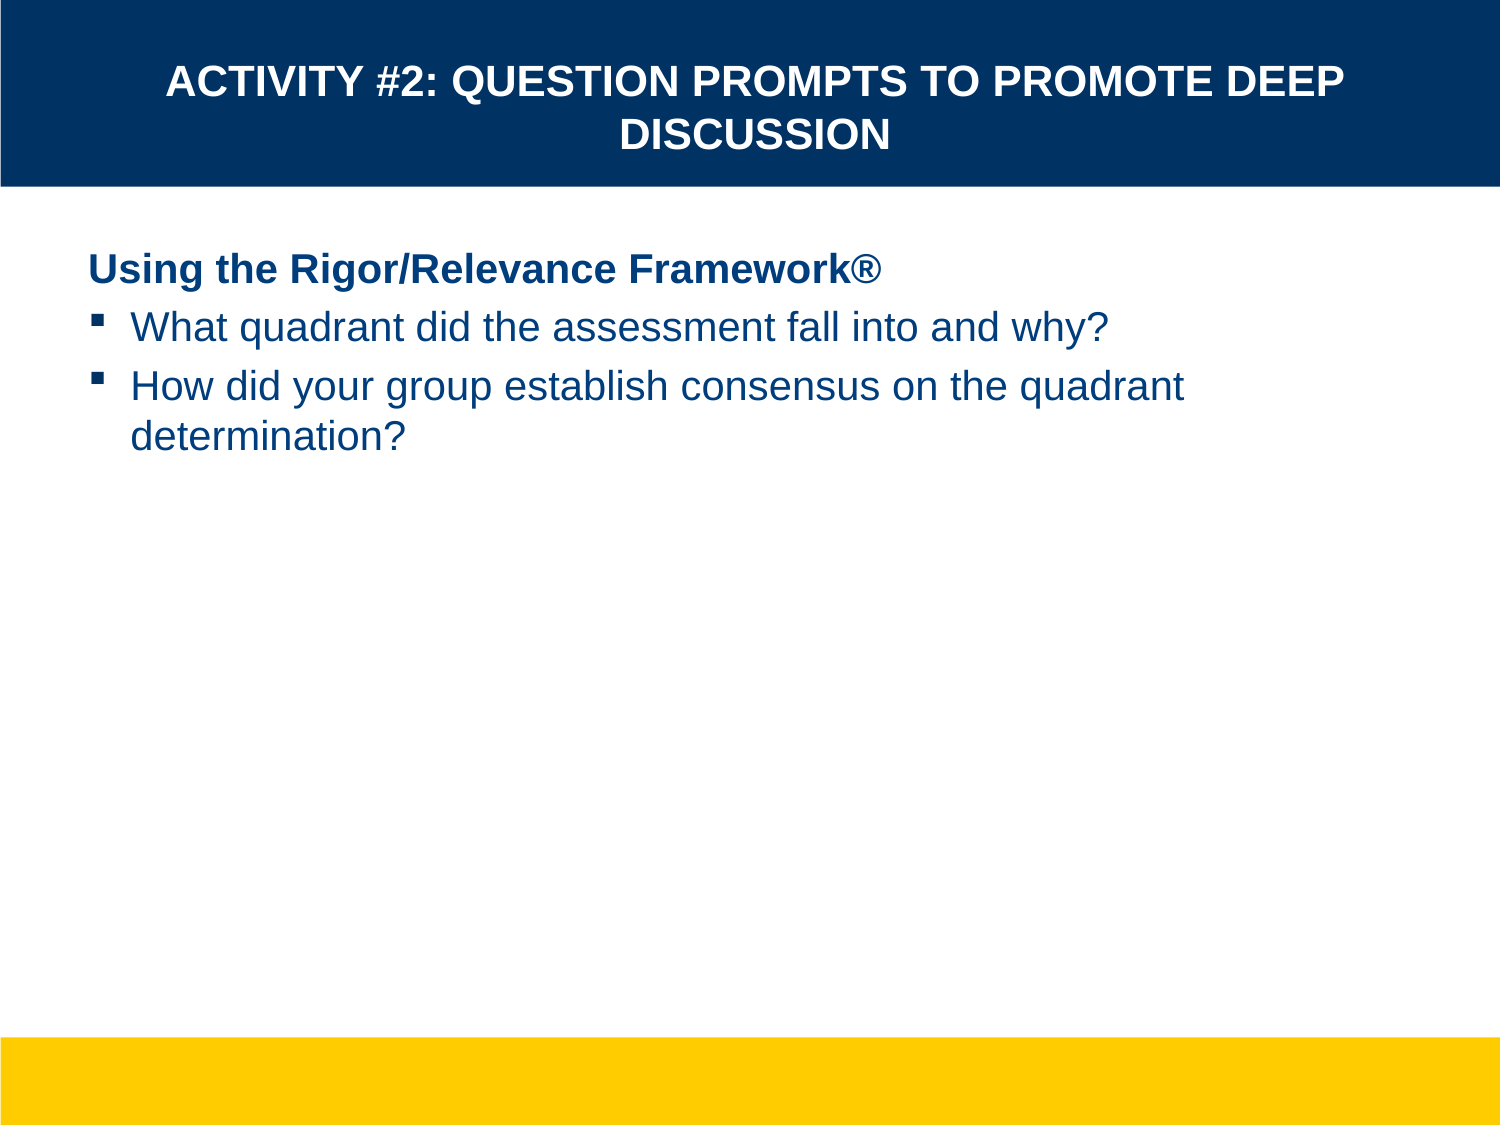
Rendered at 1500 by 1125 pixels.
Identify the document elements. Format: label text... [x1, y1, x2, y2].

title Activity #2: Question Prompts to Promote Deep Discussion [72, 23, 1438, 186]
list Using the Rigor/Relevance Framework® What quadrant did the assessment fall into and why? How did your group establish consensus on the quadrant determination? [72, 186, 1438, 1040]
